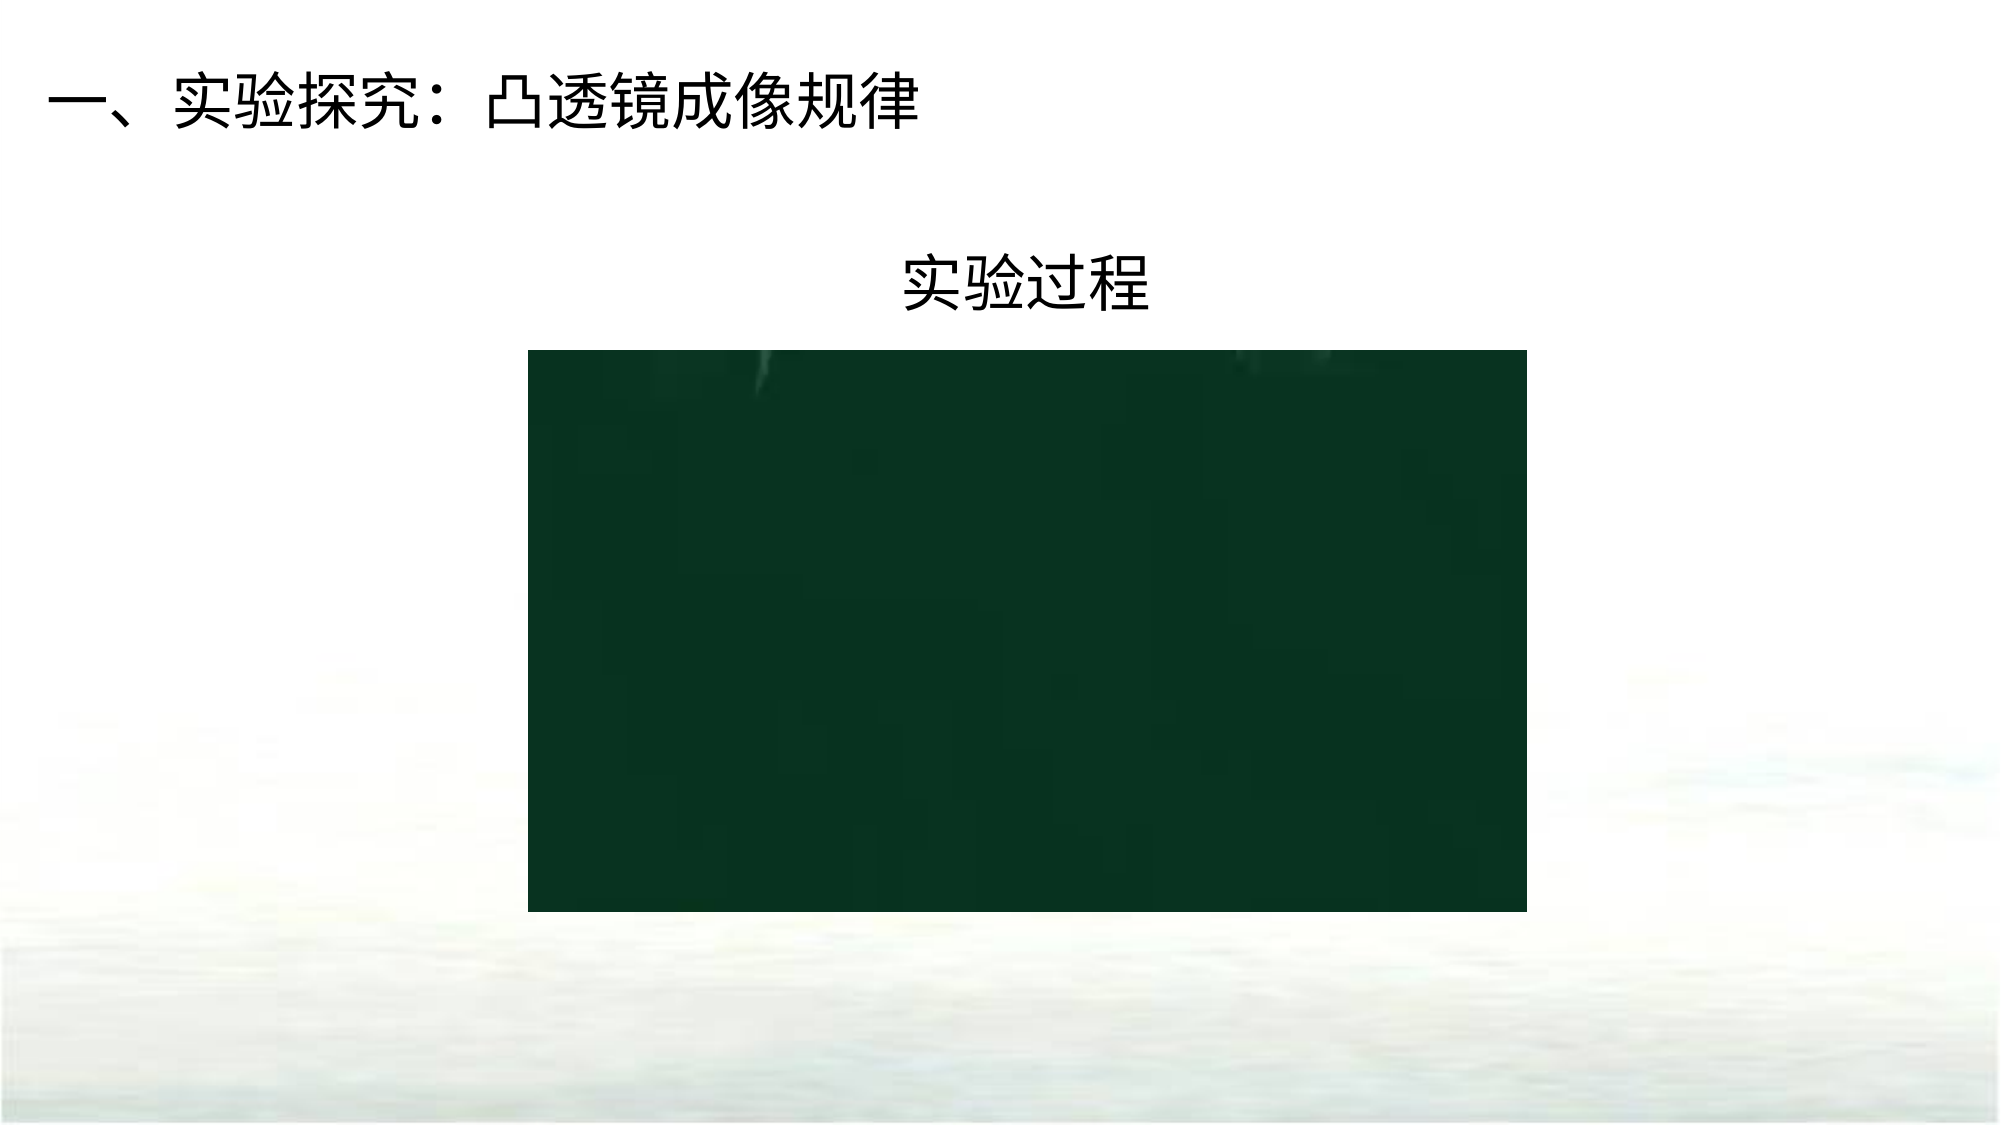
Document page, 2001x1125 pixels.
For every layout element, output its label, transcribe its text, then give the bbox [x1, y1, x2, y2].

picture [0, 0, 2001, 1125]
text_box 一、实验探究：凸透镜成像规律 [31, 54, 1064, 145]
text_box 实验过程 [353, 237, 1697, 327]
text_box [527, 349, 1528, 913]
